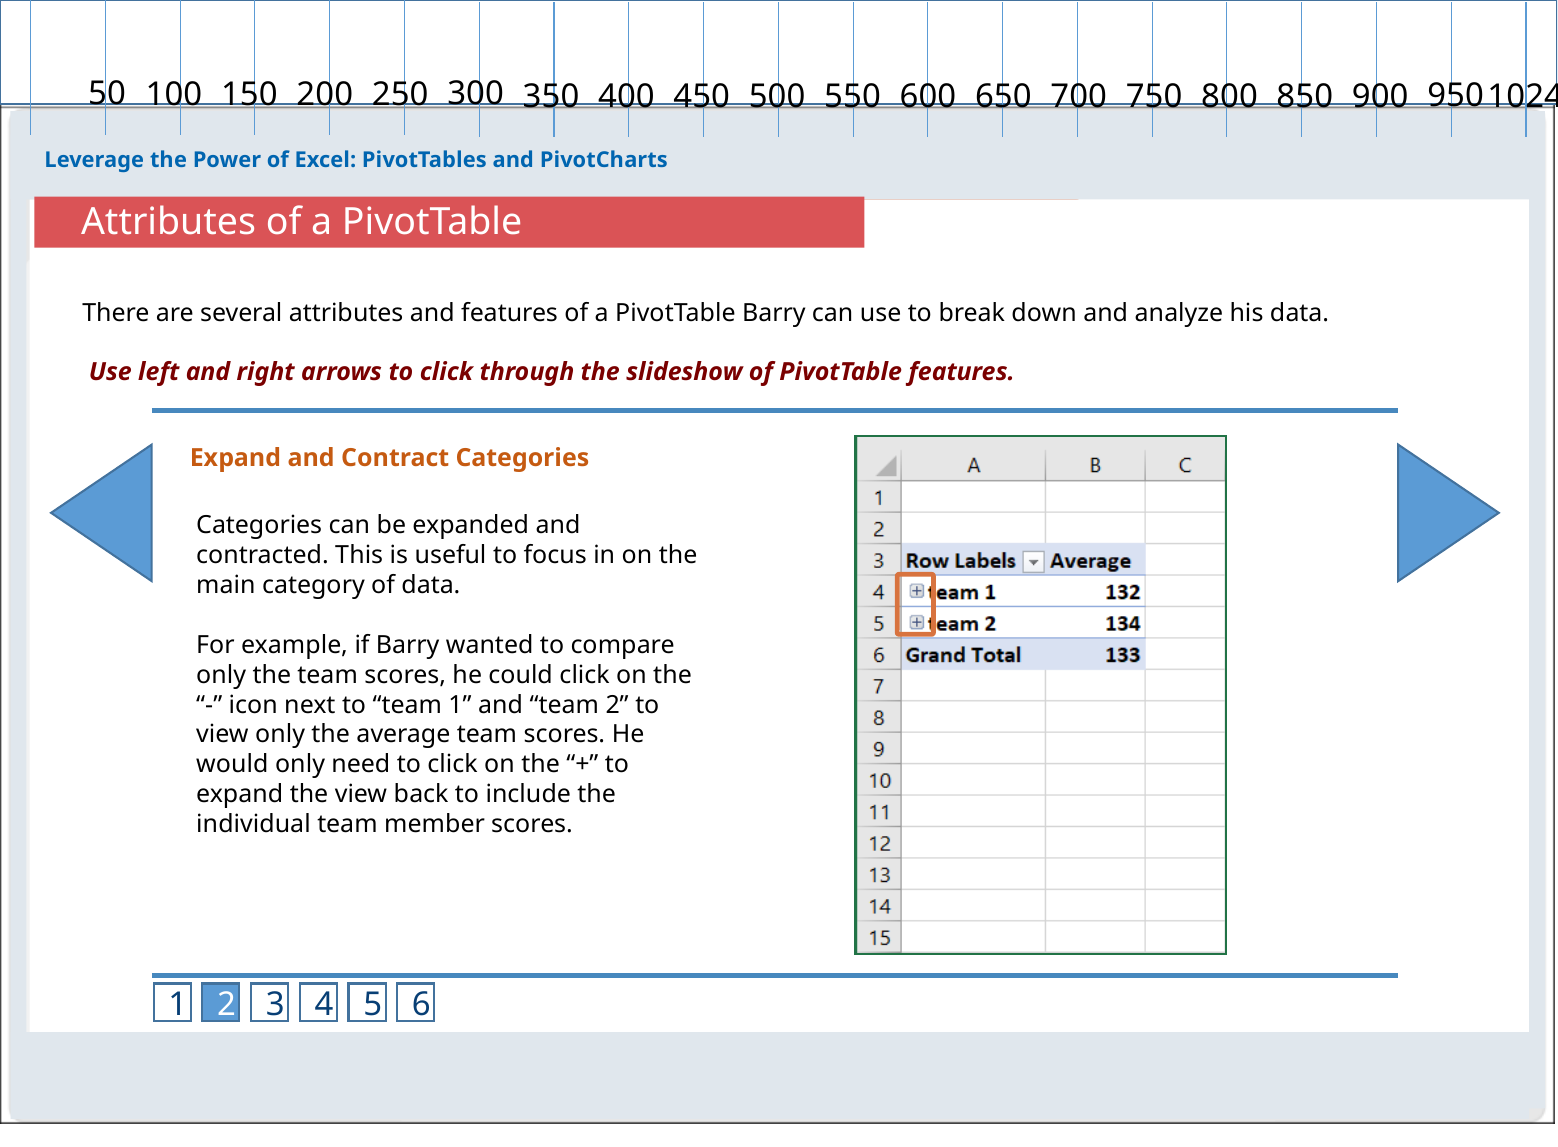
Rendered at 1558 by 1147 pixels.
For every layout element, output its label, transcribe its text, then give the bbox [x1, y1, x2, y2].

picture [854, 105, 927, 111]
text_box Categories can be expanded and contracted. This is useful to focus in on the main category of data. For example, if Barry wanted to compare only the team scores, he could click on the “-” icon next to “team 1” and “team 2” to view only the average team scores. He would only need to click on the “+” to expand the view back to include the individual team member scores. [181, 501, 718, 846]
picture [106, 105, 180, 111]
picture [181, 105, 254, 111]
picture [1153, 105, 1226, 111]
picture [480, 105, 553, 111]
picture [1227, 105, 1301, 111]
picture [555, 105, 628, 111]
picture [405, 105, 479, 111]
text_box [49, 442, 153, 584]
picture [629, 105, 703, 111]
picture [255, 105, 329, 111]
picture [1452, 105, 1525, 111]
text_box 6 [396, 982, 435, 1022]
picture [779, 105, 853, 111]
picture [856, 436, 1226, 953]
picture [31, 105, 105, 111]
text_box 5 [347, 982, 387, 1022]
text_box 4 [299, 982, 338, 1022]
text_box 1 [153, 982, 192, 1022]
title Attributes of a PivotTable [34, 196, 865, 248]
text_box Expand and Contract Categories [175, 433, 865, 479]
picture [330, 105, 404, 111]
text_box There are several attributes and features of a PivotTable Barry can use to break down and analyze his data. Use left and right arrows to click through the slideshow of PivotTable features. [57, 296, 1488, 420]
picture [1377, 105, 1451, 111]
picture [0, 105, 1555, 1124]
text_box 3 [250, 982, 289, 1022]
picture [704, 105, 778, 111]
picture [928, 105, 1002, 111]
text_box [1397, 442, 1501, 584]
picture [1003, 105, 1077, 111]
picture [1302, 105, 1376, 111]
text_box 2 [201, 982, 240, 1022]
picture [1078, 105, 1152, 111]
